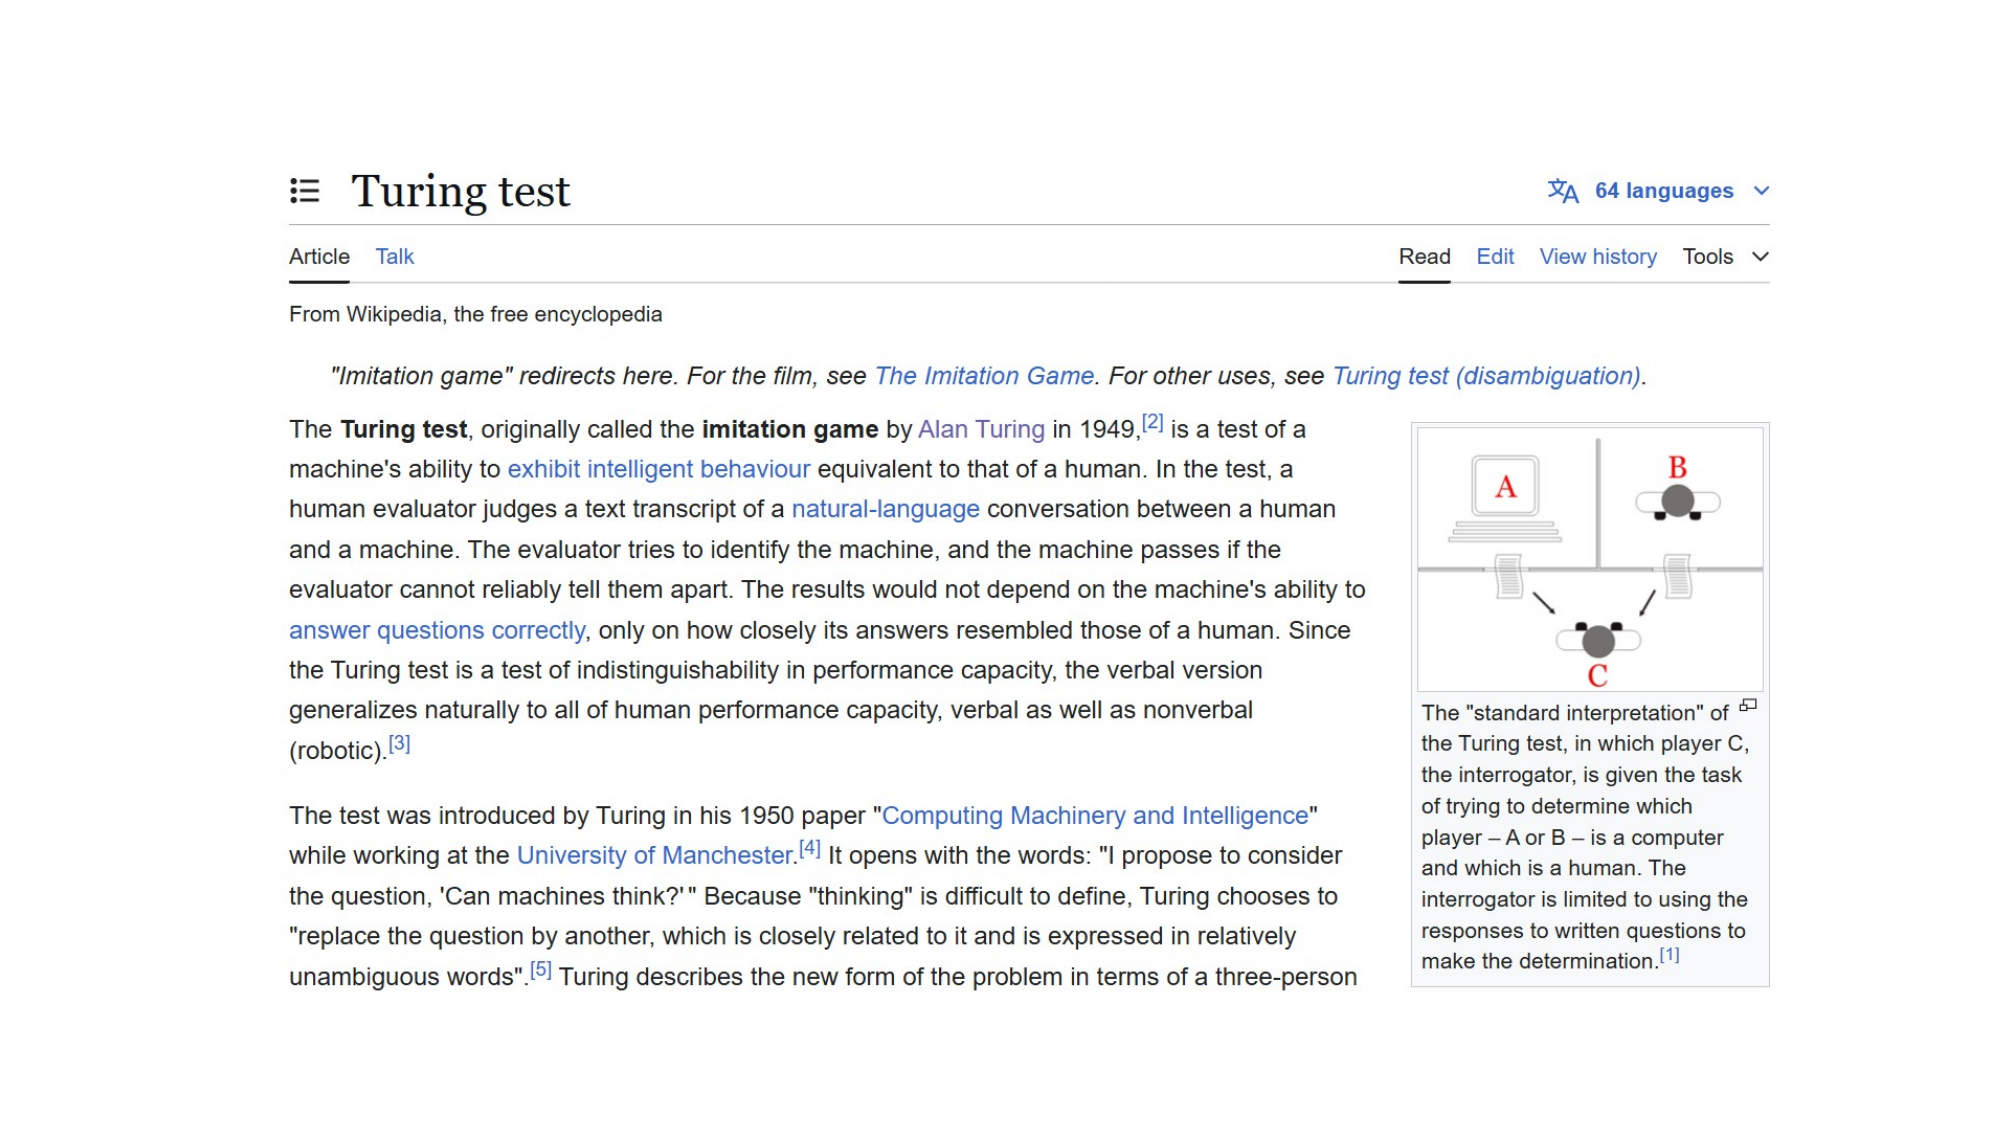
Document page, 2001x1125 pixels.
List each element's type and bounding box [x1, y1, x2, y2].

list [265, 154, 1792, 1003]
